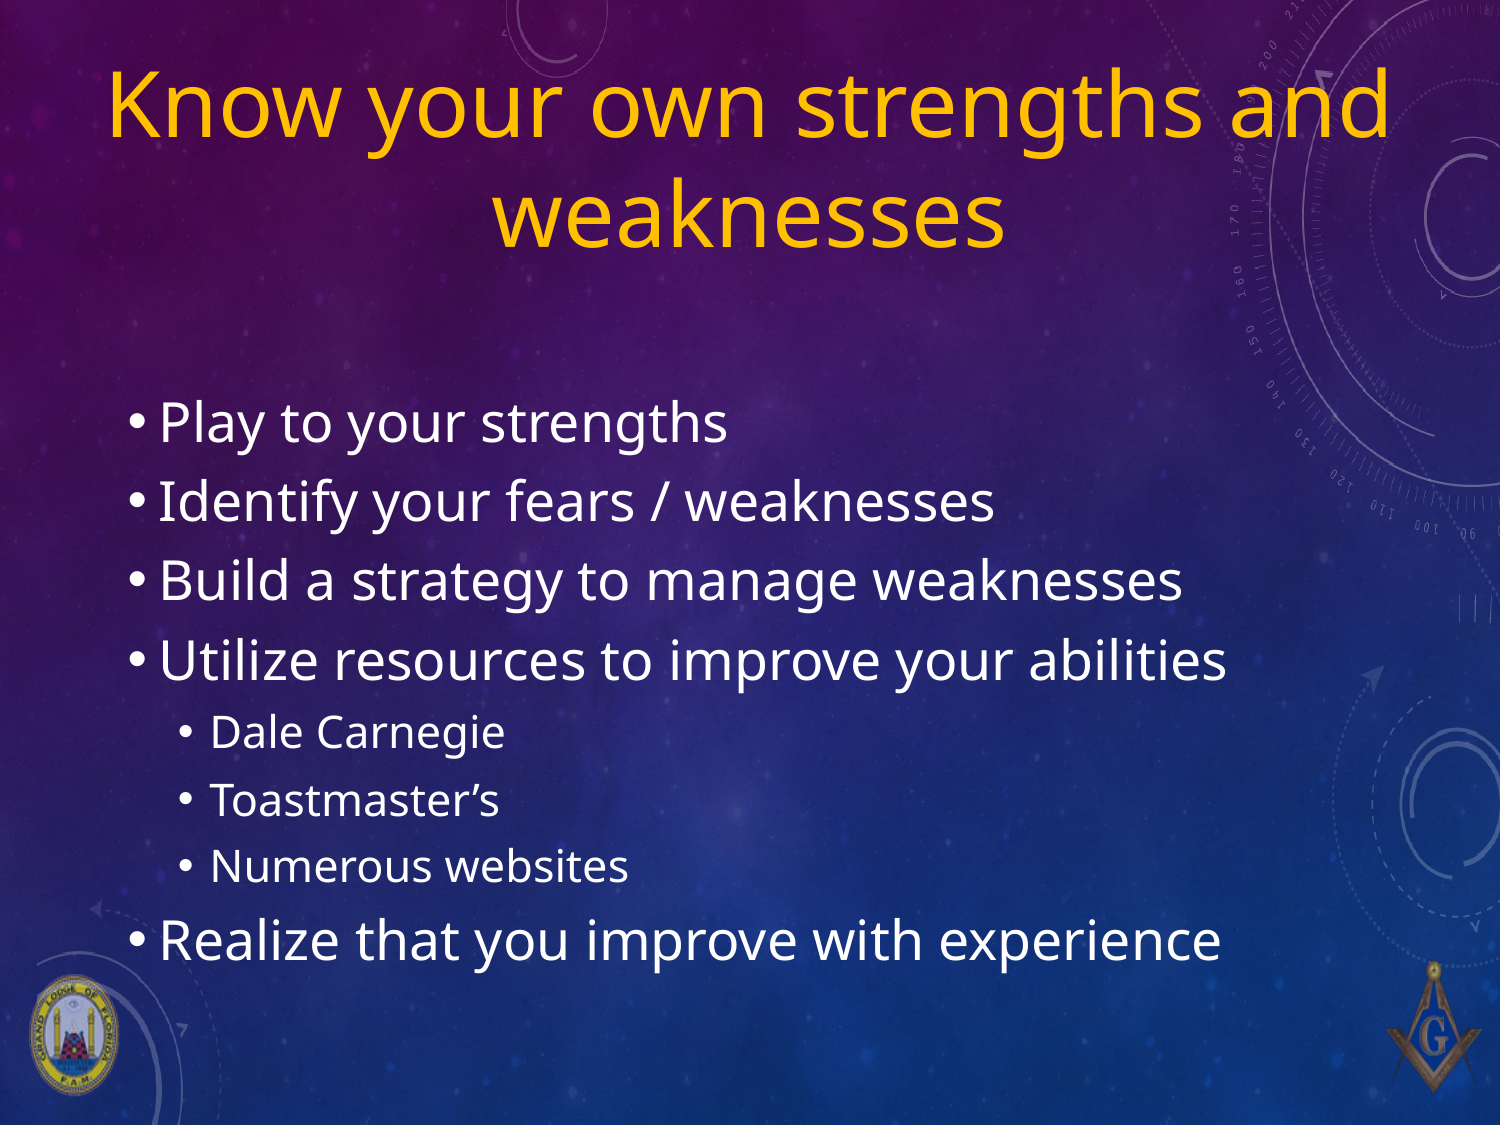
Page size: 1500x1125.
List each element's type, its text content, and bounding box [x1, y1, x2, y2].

picture [0, 0, 1500, 1125]
list Play to your strengths Identify your fears / weaknesses Build a strategy to manage weaknesses Utilize resources to improve your abilities Dale Carnegie Toastmaster’s Numerous websites Realize that you improve with experience [112, 299, 1388, 988]
title Know your own strengths and weaknesses [50, 36, 1450, 275]
